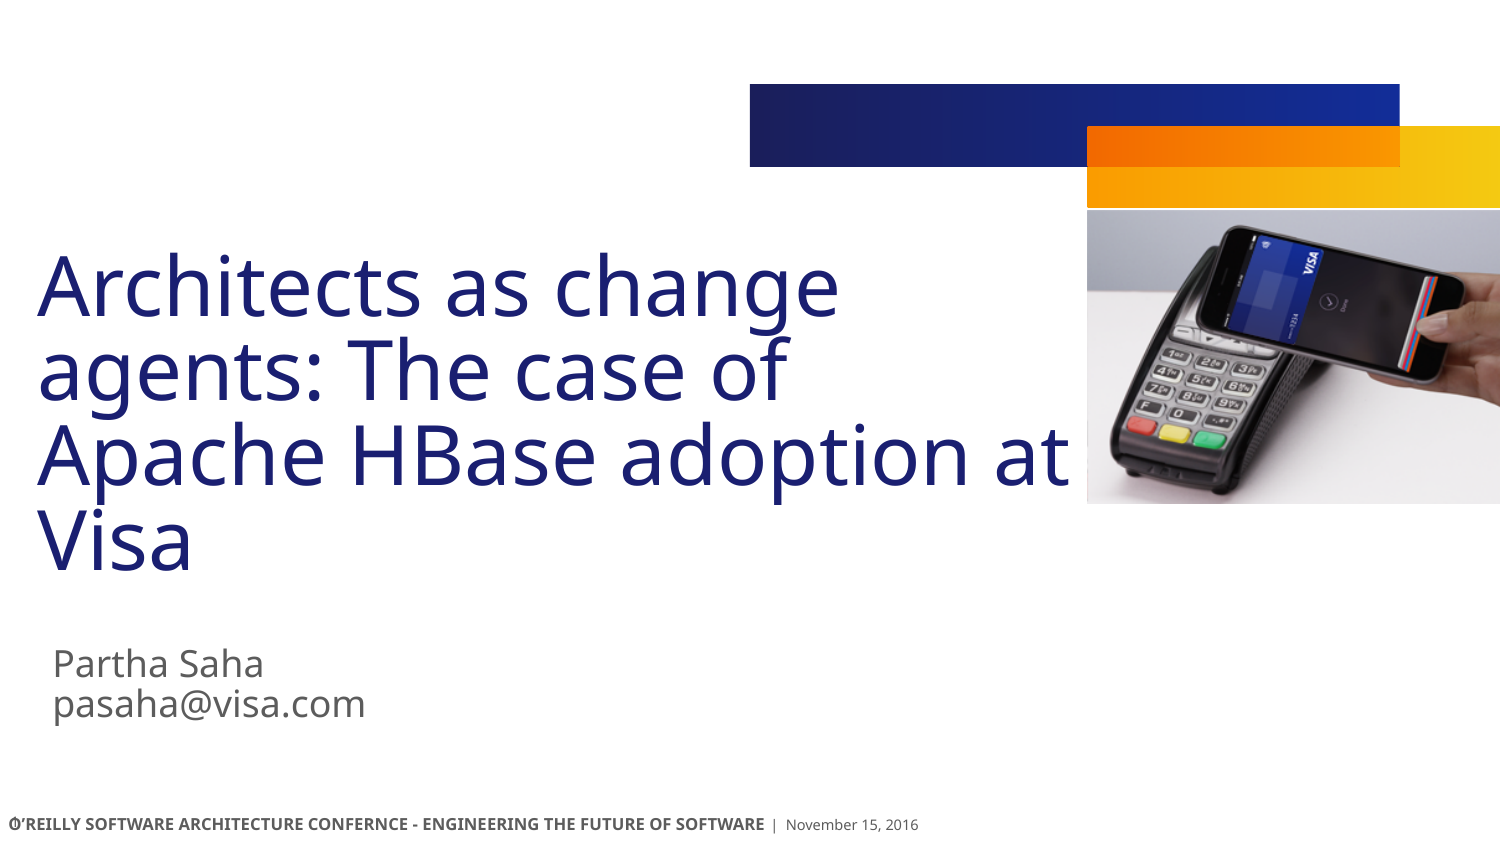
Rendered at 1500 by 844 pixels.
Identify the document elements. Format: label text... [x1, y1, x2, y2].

title Architects as change agents: The case of Apache HBase adoption at Visa [37, 289, 1088, 547]
picture [1087, 209, 1500, 504]
text_box Partha Saha pasaha@visa.com [37, 637, 765, 743]
